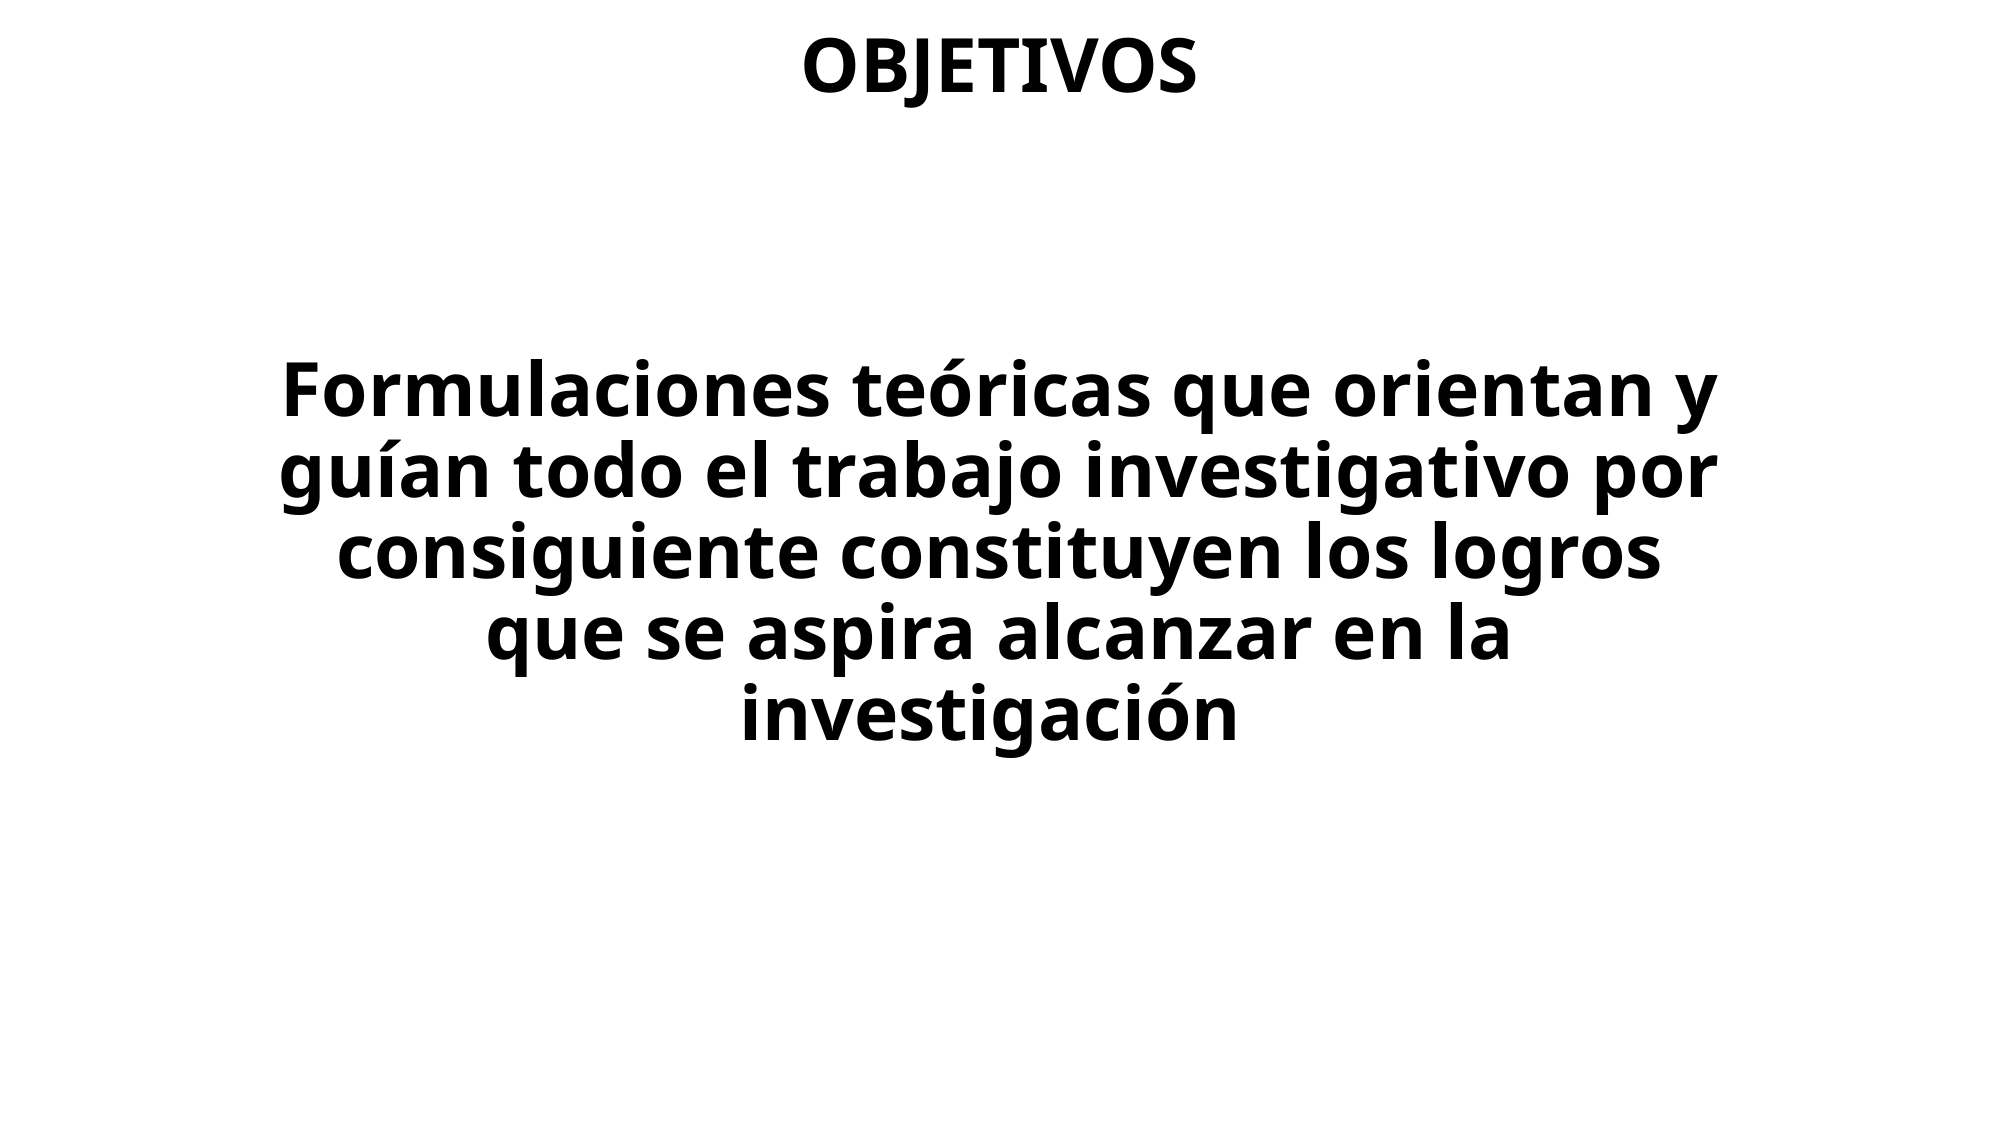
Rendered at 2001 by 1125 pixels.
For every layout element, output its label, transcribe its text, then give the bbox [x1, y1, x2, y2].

title OBJETIVOS Formulaciones teóricas que orientan y guían todo el trabajo investigativo por consiguiente constituyen los logros que se aspira alcanzar en la investigación [249, 186, 1750, 854]
